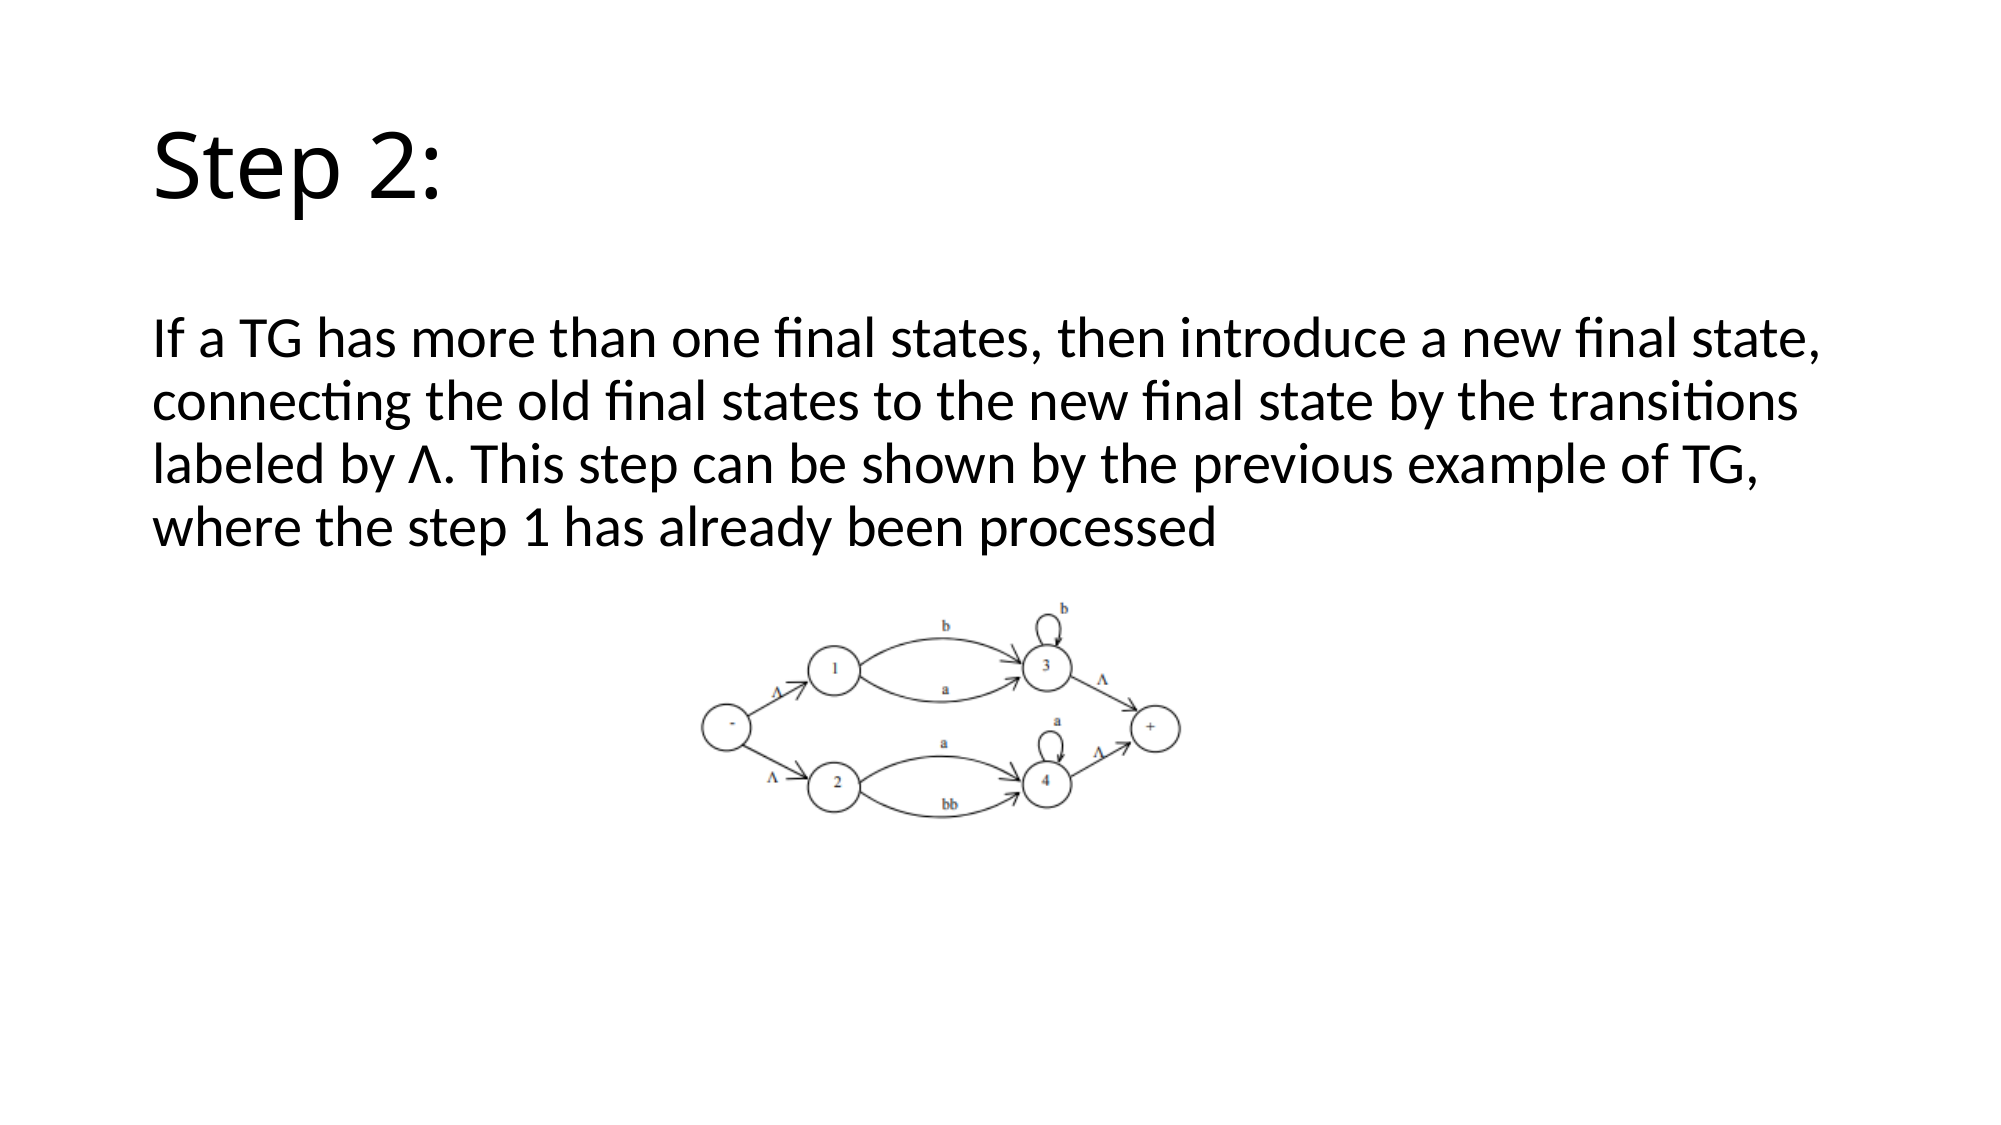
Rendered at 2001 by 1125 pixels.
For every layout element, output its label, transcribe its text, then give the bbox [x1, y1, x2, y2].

picture [684, 584, 1233, 857]
title Step 2: [137, 59, 1863, 278]
list If a TG has more than one final states, then introduce a new final state, connecting the old final states to the new final state by the transitions labeled by Λ. This step can be shown by the previous example of TG, where the step 1 has already been processed [137, 299, 1863, 1014]
